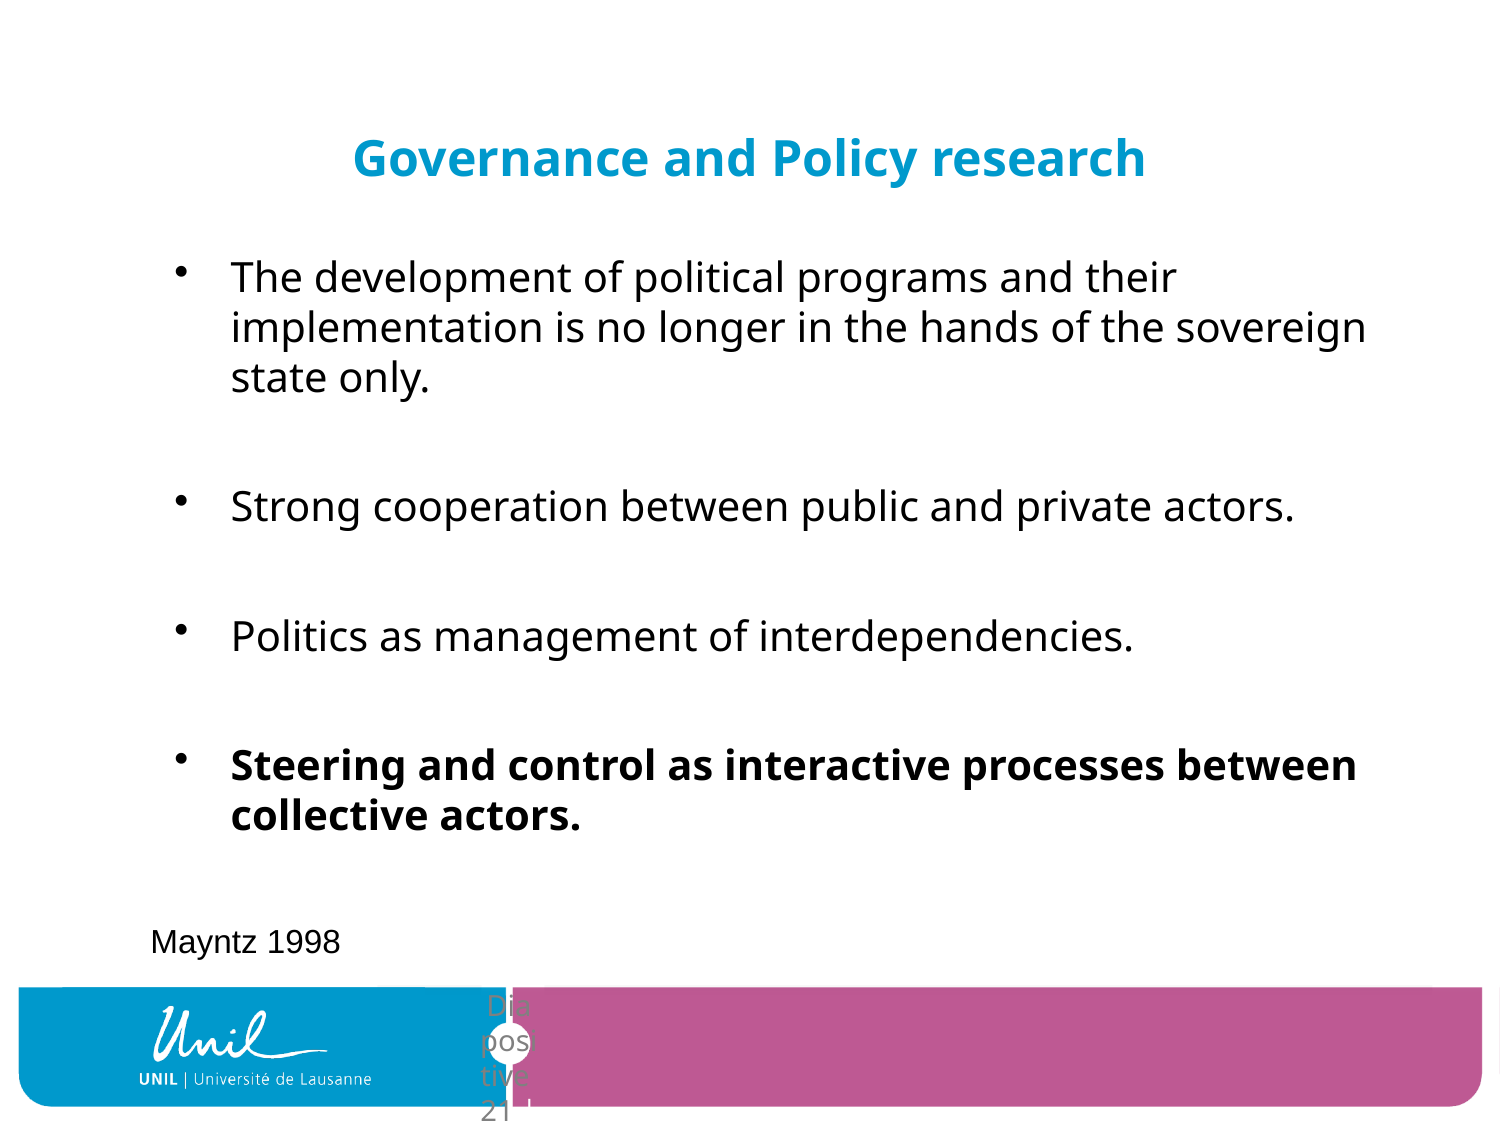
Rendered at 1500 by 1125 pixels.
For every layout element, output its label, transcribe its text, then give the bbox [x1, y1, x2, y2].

list The development of political programs and their implementation is no longer in the hands of the sovereign state only. Strong cooperation between public and private actors. Politics as management of interdependencies. Steering and control as interactive processes between collective actors. [159, 243, 1413, 919]
text_box Mayntz 1998 [135, 912, 668, 968]
picture [0, 985, 1500, 1125]
slide_number | Diapositive 21 | [462, 1017, 556, 1068]
title Governance and Policy research [37, 75, 1463, 238]
